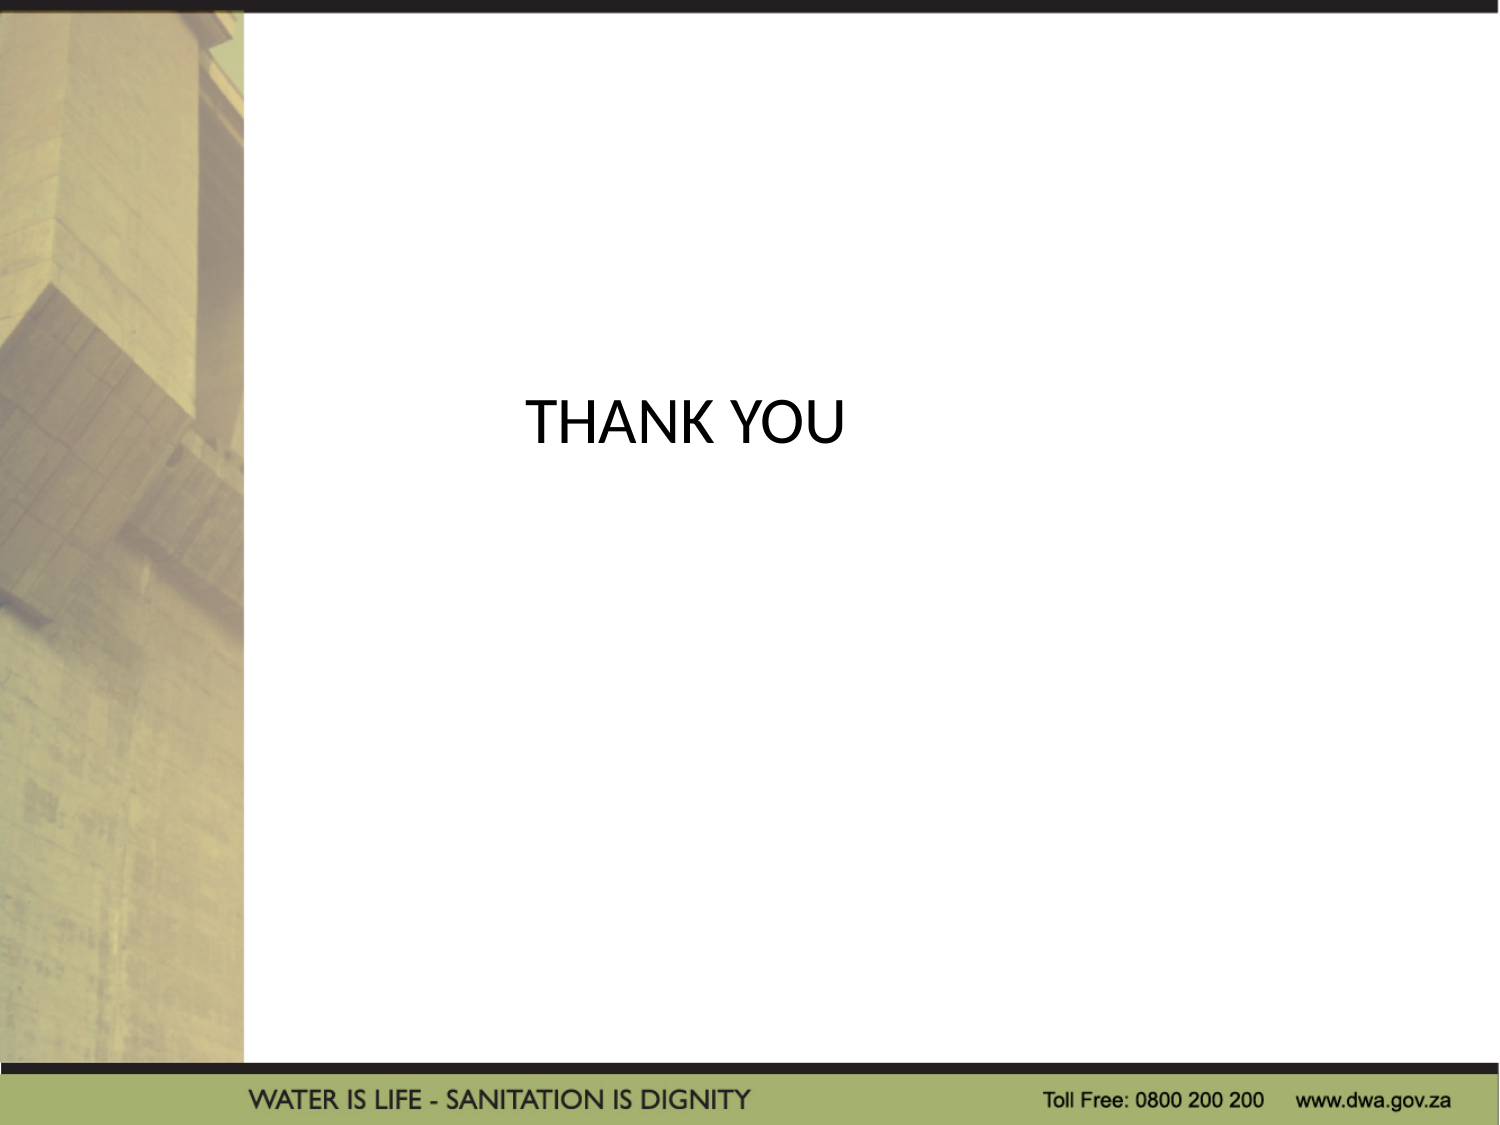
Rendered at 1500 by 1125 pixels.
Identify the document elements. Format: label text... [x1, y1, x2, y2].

list THANK YOU [75, 183, 1425, 1005]
picture [0, 0, 1500, 1125]
